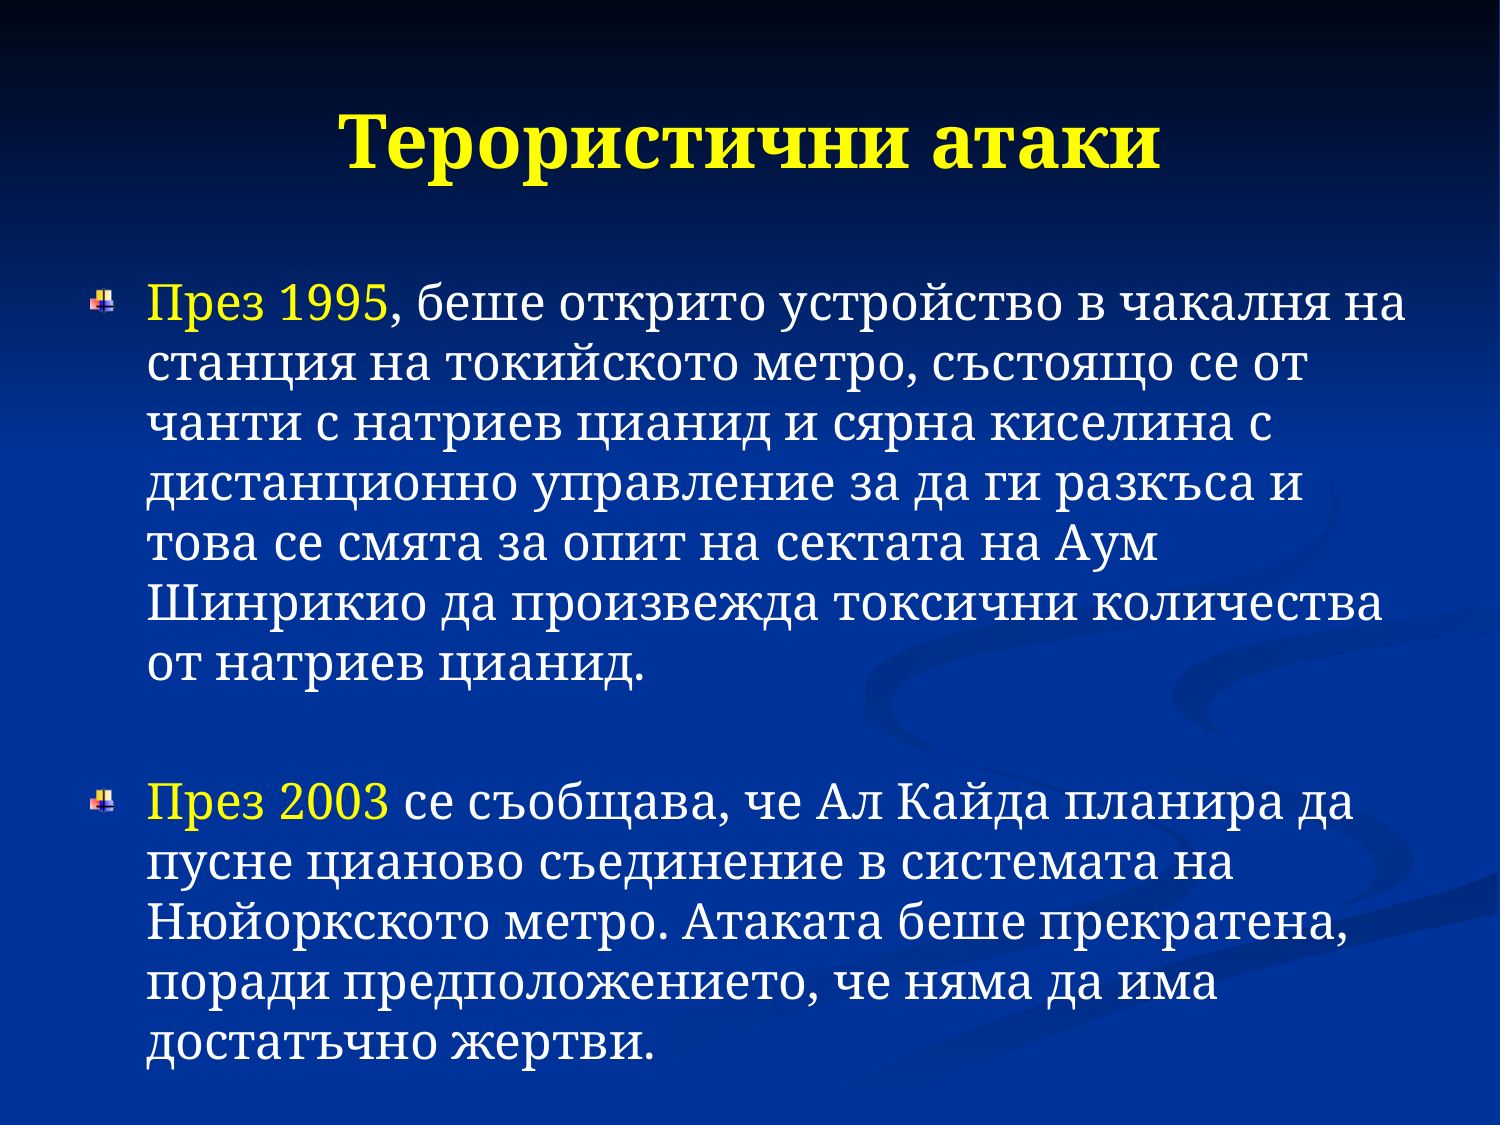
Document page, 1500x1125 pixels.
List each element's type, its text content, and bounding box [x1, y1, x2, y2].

list През 1995, беше открито устройство в чакалня на станция на токийското метро, състоящо се от чанти с натриев цианид и сярна киселина с дистанционно управление за да ги разкъса и това се смята за опит на сектата на Аум Шинрикио да произвежда токсични количества от натриев цианид. През 2003 се съобщава, че Ал Кайда планира да пусне цианово съединение в системата на Нюйоркското метро. Атаката беше прекратена, поради предположението, че няма да има достатъчно жертви. [74, 262, 1426, 1006]
picture [90, 287, 115, 313]
title Терористични атаки [74, 44, 1426, 233]
picture [90, 787, 115, 813]
